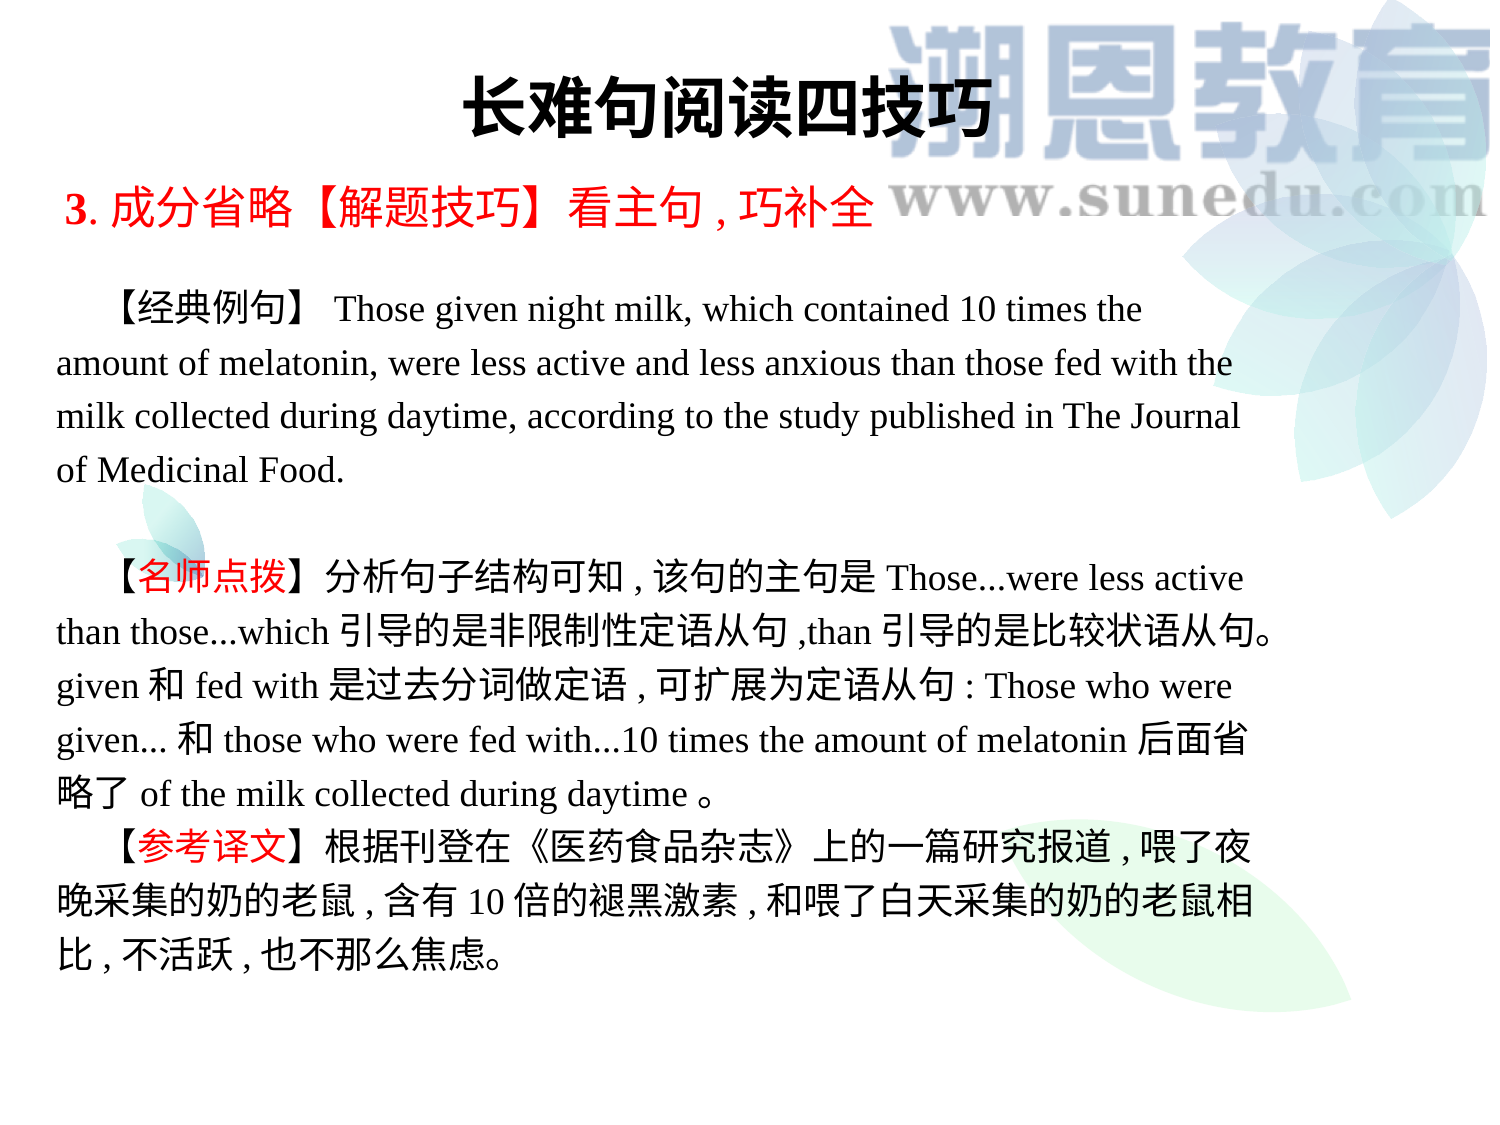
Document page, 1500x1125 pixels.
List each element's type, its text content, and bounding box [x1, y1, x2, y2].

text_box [1068, 106, 1500, 408]
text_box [113, 507, 224, 581]
text_box [1144, 892, 1353, 1014]
picture [886, 153, 1068, 160]
text_box 3.成分省略【解题技巧】看主句,巧补全 [5, 160, 1068, 308]
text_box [846, 431, 1230, 663]
text_box 长难句阅读四技巧 [395, 42, 1199, 153]
picture [886, 20, 1374, 106]
text_box 【经典例句】Those given night milk, which contained 10 times the amount of melatonin, were less active and less anxious than those fed with the milk collected during daytime, according to the study published in The Journal of Medicinal Food. 【名师点拨】分析句子结构可知,该句的主句是Those...were less active than those...which引导的是非限制性定语从句,than引导的是比较状语从句。given和fed with是过去分词做定语,可扩展为定语从句: Those who were given...和those who were fed with...10 times the amount of melatonin后面省略了of the milk collected during daytime。 【参考译文】根据刊登在《医药食品杂志》上的一篇研究报道,喂了夜晚采集的奶的老鼠,含有10倍的褪黑激素,和喂了白天采集的奶的老鼠相比,不活跃,也不那么焦虑。 [41, 267, 1276, 984]
picture [1426, 20, 1490, 106]
